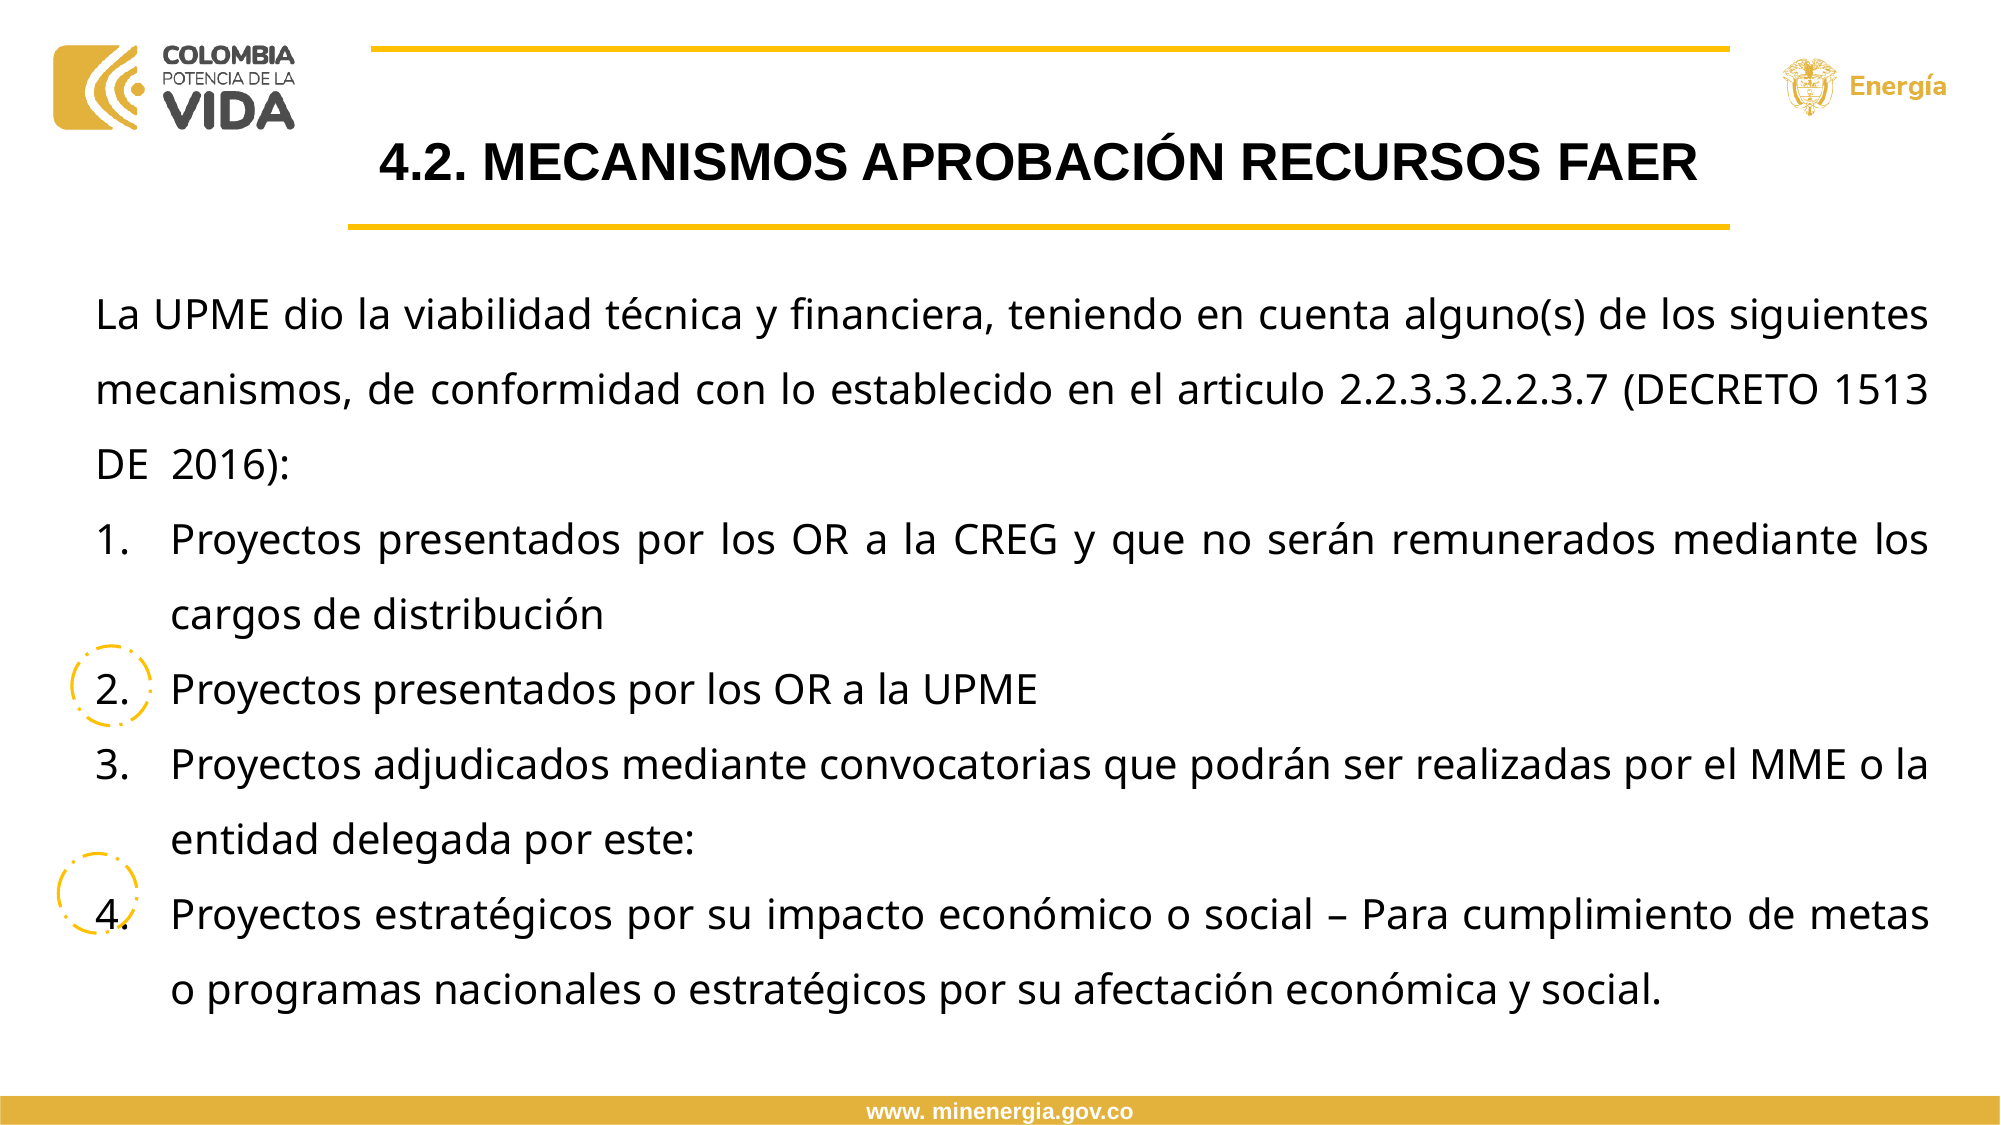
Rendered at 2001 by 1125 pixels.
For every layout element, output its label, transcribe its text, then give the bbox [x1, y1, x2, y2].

text_box [70, 644, 152, 727]
text_box [57, 852, 139, 935]
text_box La UPME dio la viabilidad técnica y financiera, teniendo en cuenta alguno(s) de los siguientes mecanismos, de conformidad con lo establecido en el articulo 2.2.3.3.2.2.3.7 (DECRETO 1513 DE 2016): Proyectos presentados por los OR a la CREG y que no serán remunerados mediante los cargos de distribución Proyectos presentados por los OR a la UPME Proyectos adjudicados mediante convocatorias que podrán ser realizadas por el MME o la entidad delegada por este: Proyectos estratégicos por su impacto económico o social – Para cumplimiento de metas o programas nacionales o estratégicos por su afectación económica y social. [80, 255, 1946, 1061]
picture [0, 0, 2000, 1125]
text_box www. minenergia.gov.co [851, 1089, 1149, 1125]
text_box 4.2. MECANISMOS APROBACIÓN RECURSOS FAER [349, 98, 1730, 224]
